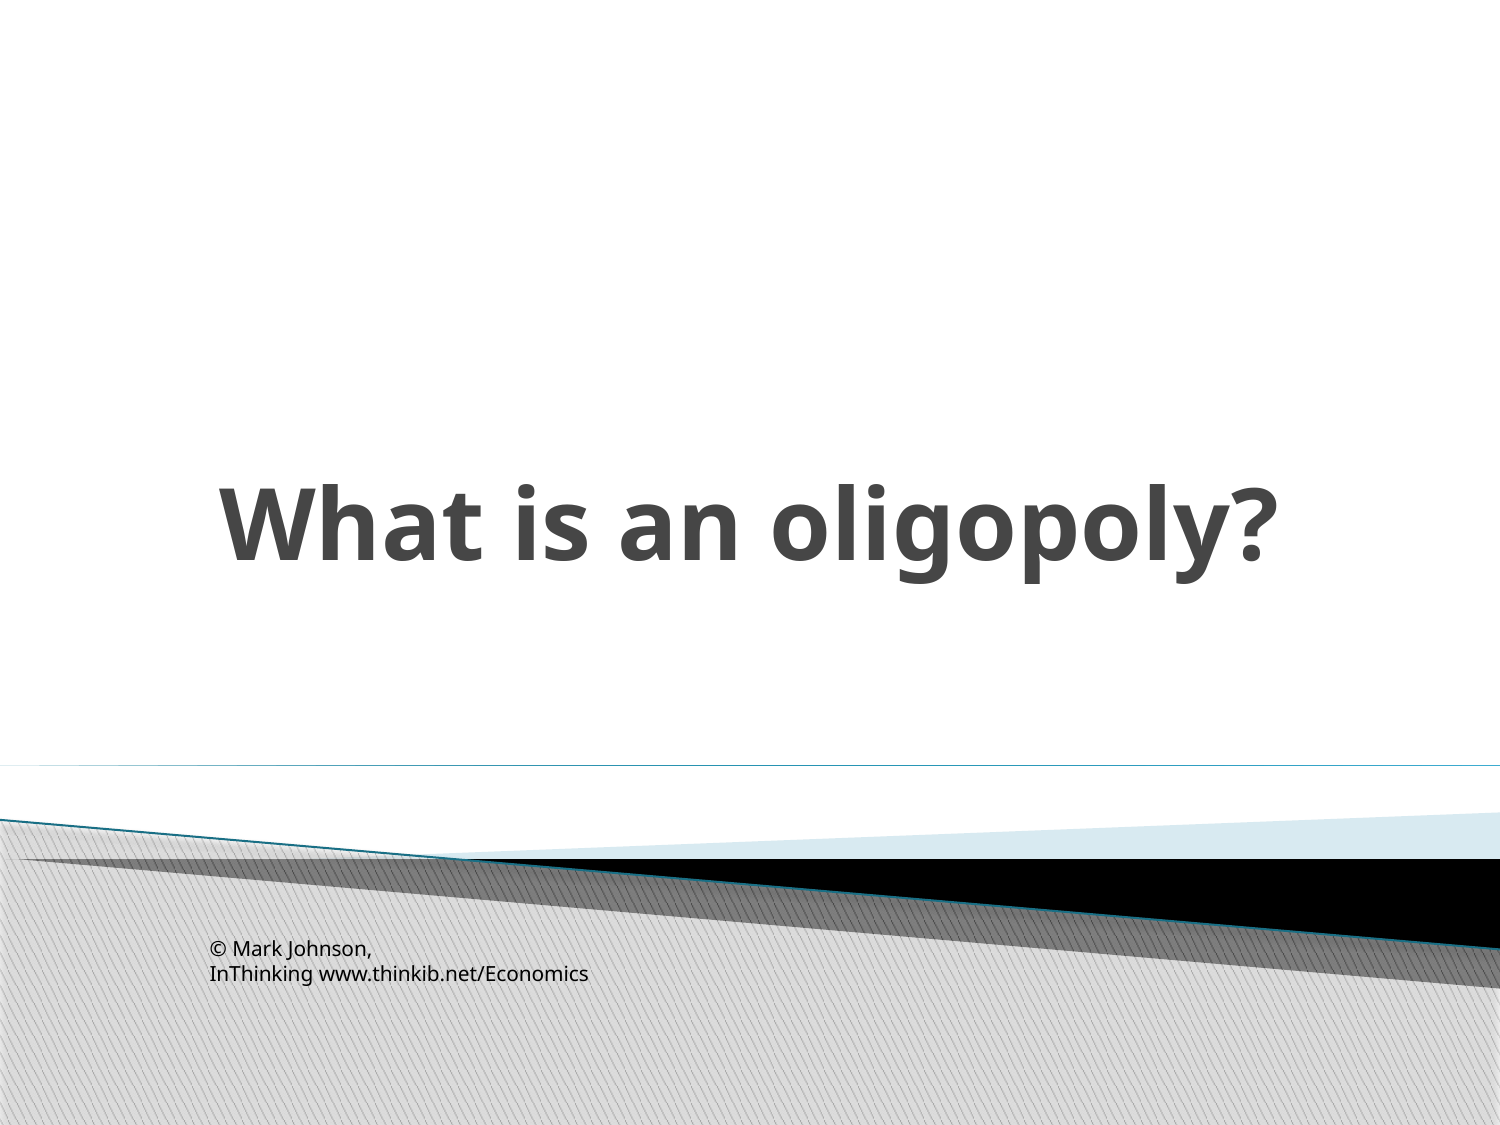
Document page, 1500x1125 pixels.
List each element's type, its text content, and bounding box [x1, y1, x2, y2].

text_box © Mark Johnson, InThinking www.thinkib.net/Economics [194, 928, 715, 994]
title What is an oligopoly? [112, 287, 1388, 588]
picture [5, 859, 1500, 989]
